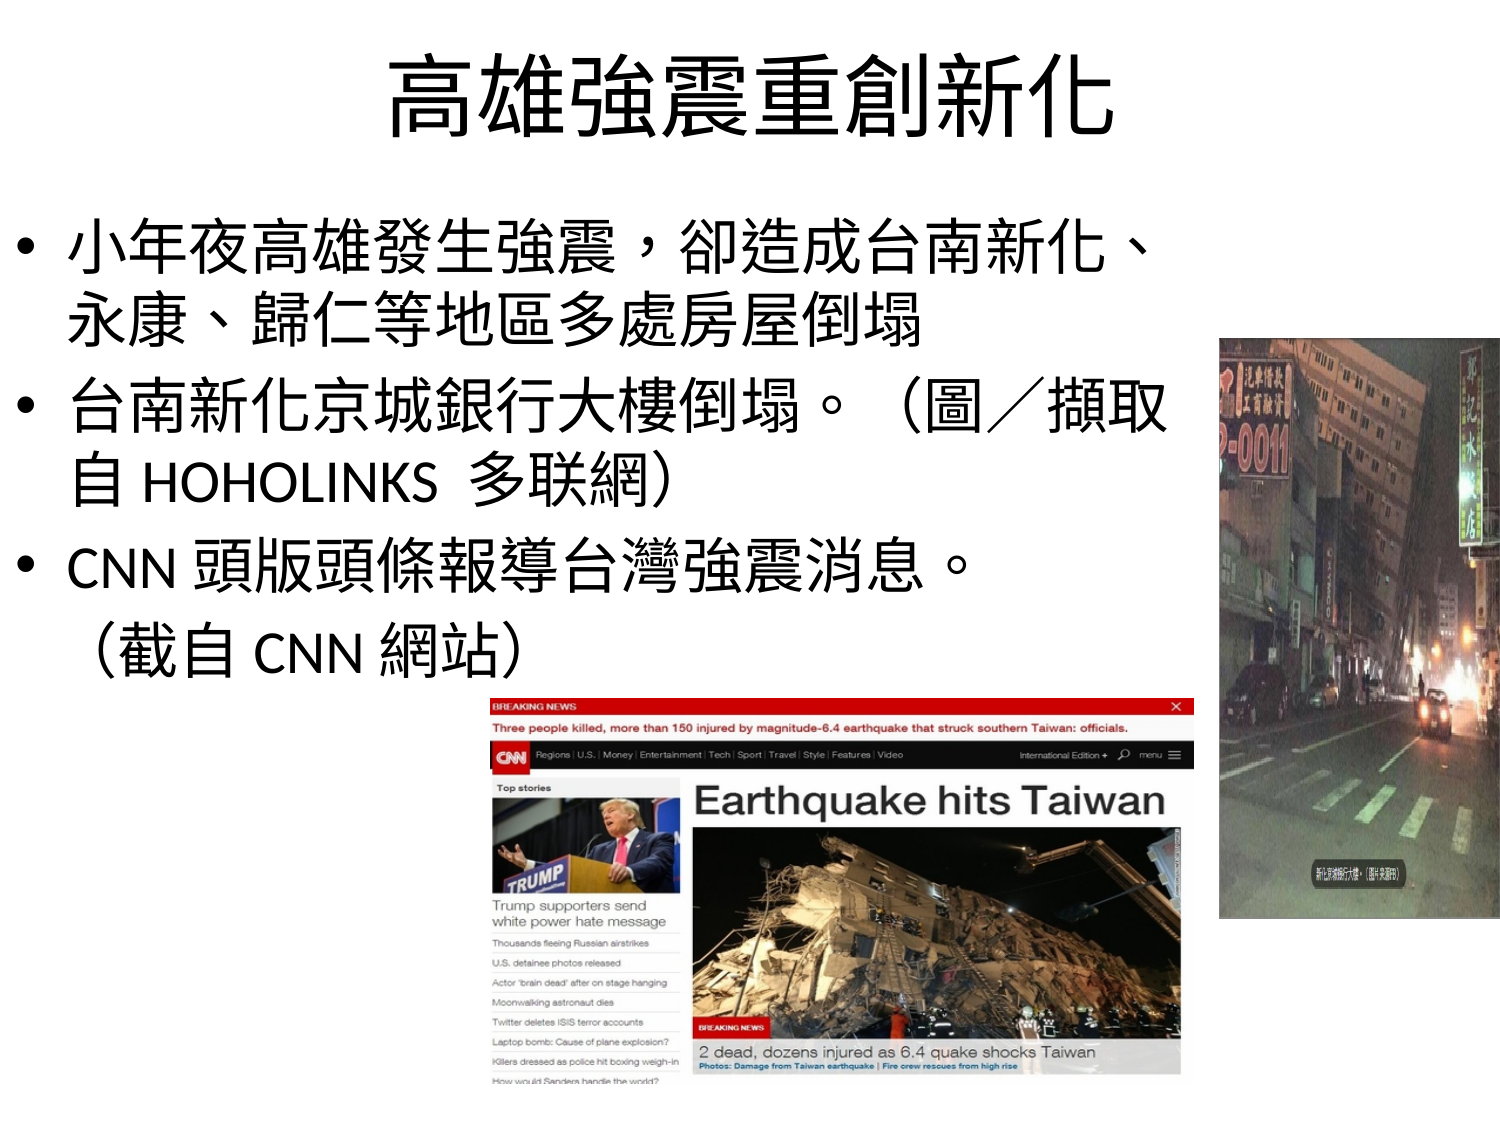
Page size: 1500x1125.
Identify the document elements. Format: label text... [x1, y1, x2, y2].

list 小年夜高雄發生強震，卻造成台南新化、永康、歸仁等地區多處房屋倒塌 台南新化京城銀行大樓倒塌。（圖／擷取自HOHOLINKS 多联網） CNN頭版頭條報導台灣強震消息。 （截自CNN網站） [0, 200, 1238, 699]
picture [1219, 337, 1500, 919]
title 高雄強震重創新化 [76, 0, 1427, 188]
picture [489, 698, 1194, 1085]
